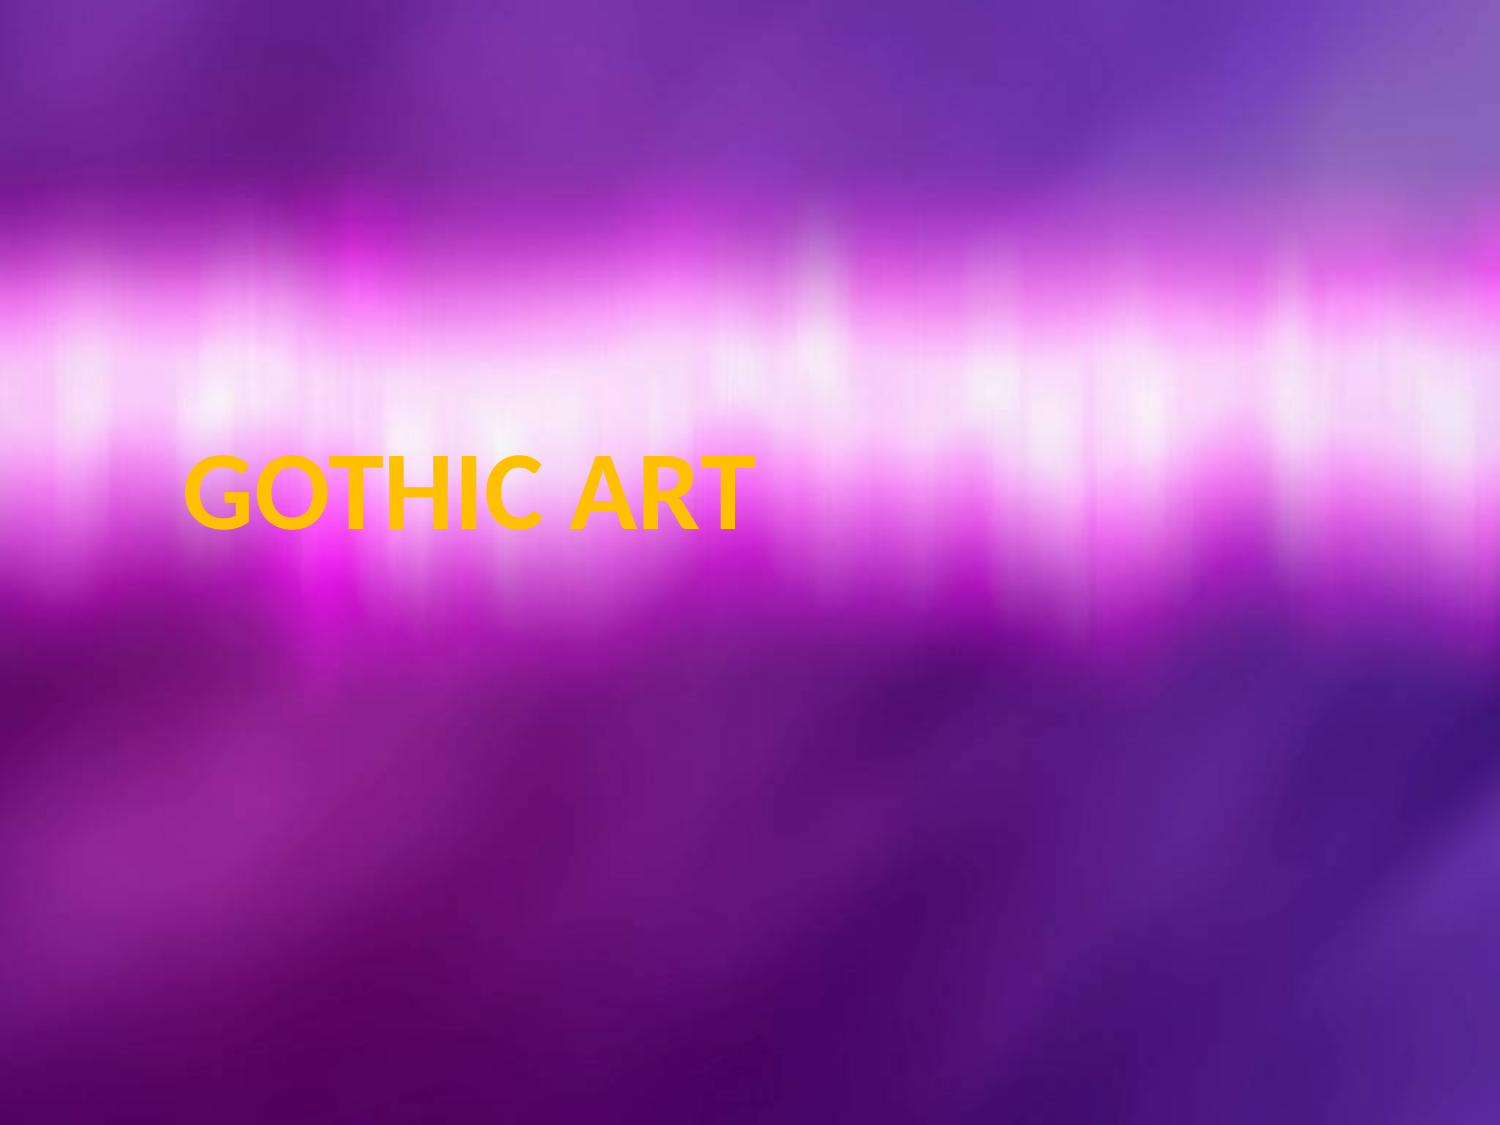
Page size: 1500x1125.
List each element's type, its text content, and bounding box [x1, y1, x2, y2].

title Gothic art [183, 432, 1444, 683]
picture [0, 0, 1500, 1125]
